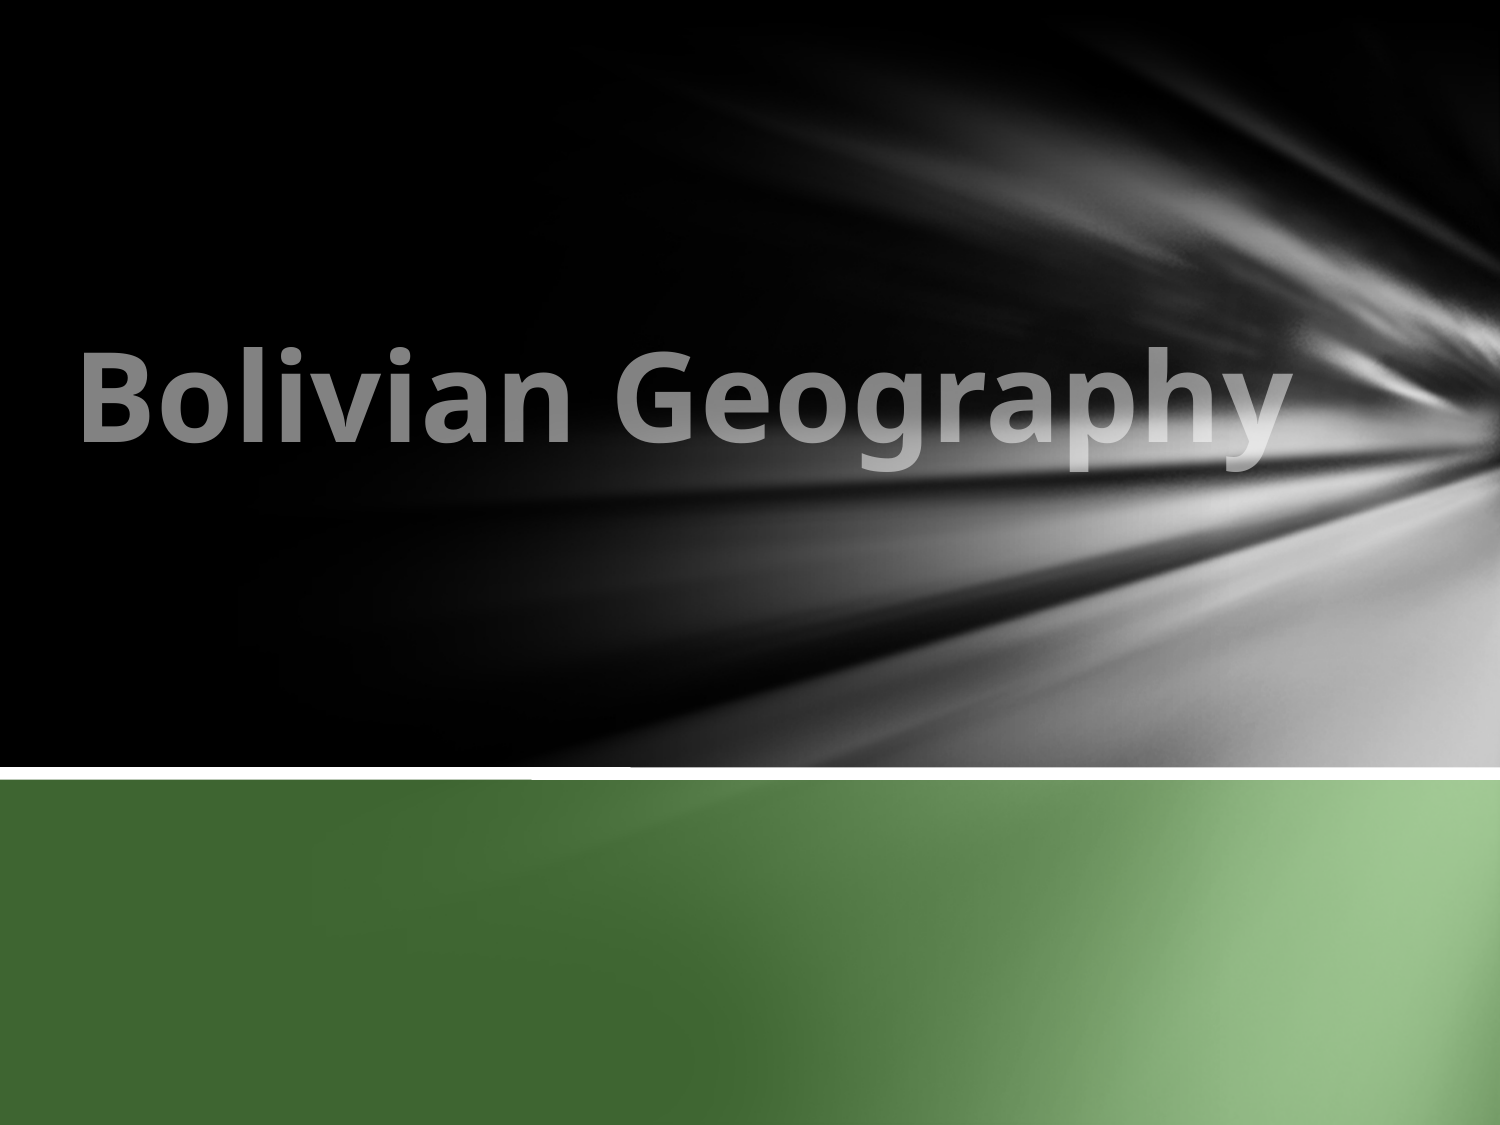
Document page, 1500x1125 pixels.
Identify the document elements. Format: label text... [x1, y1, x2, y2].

title Bolivian Geography [57, 75, 1318, 475]
